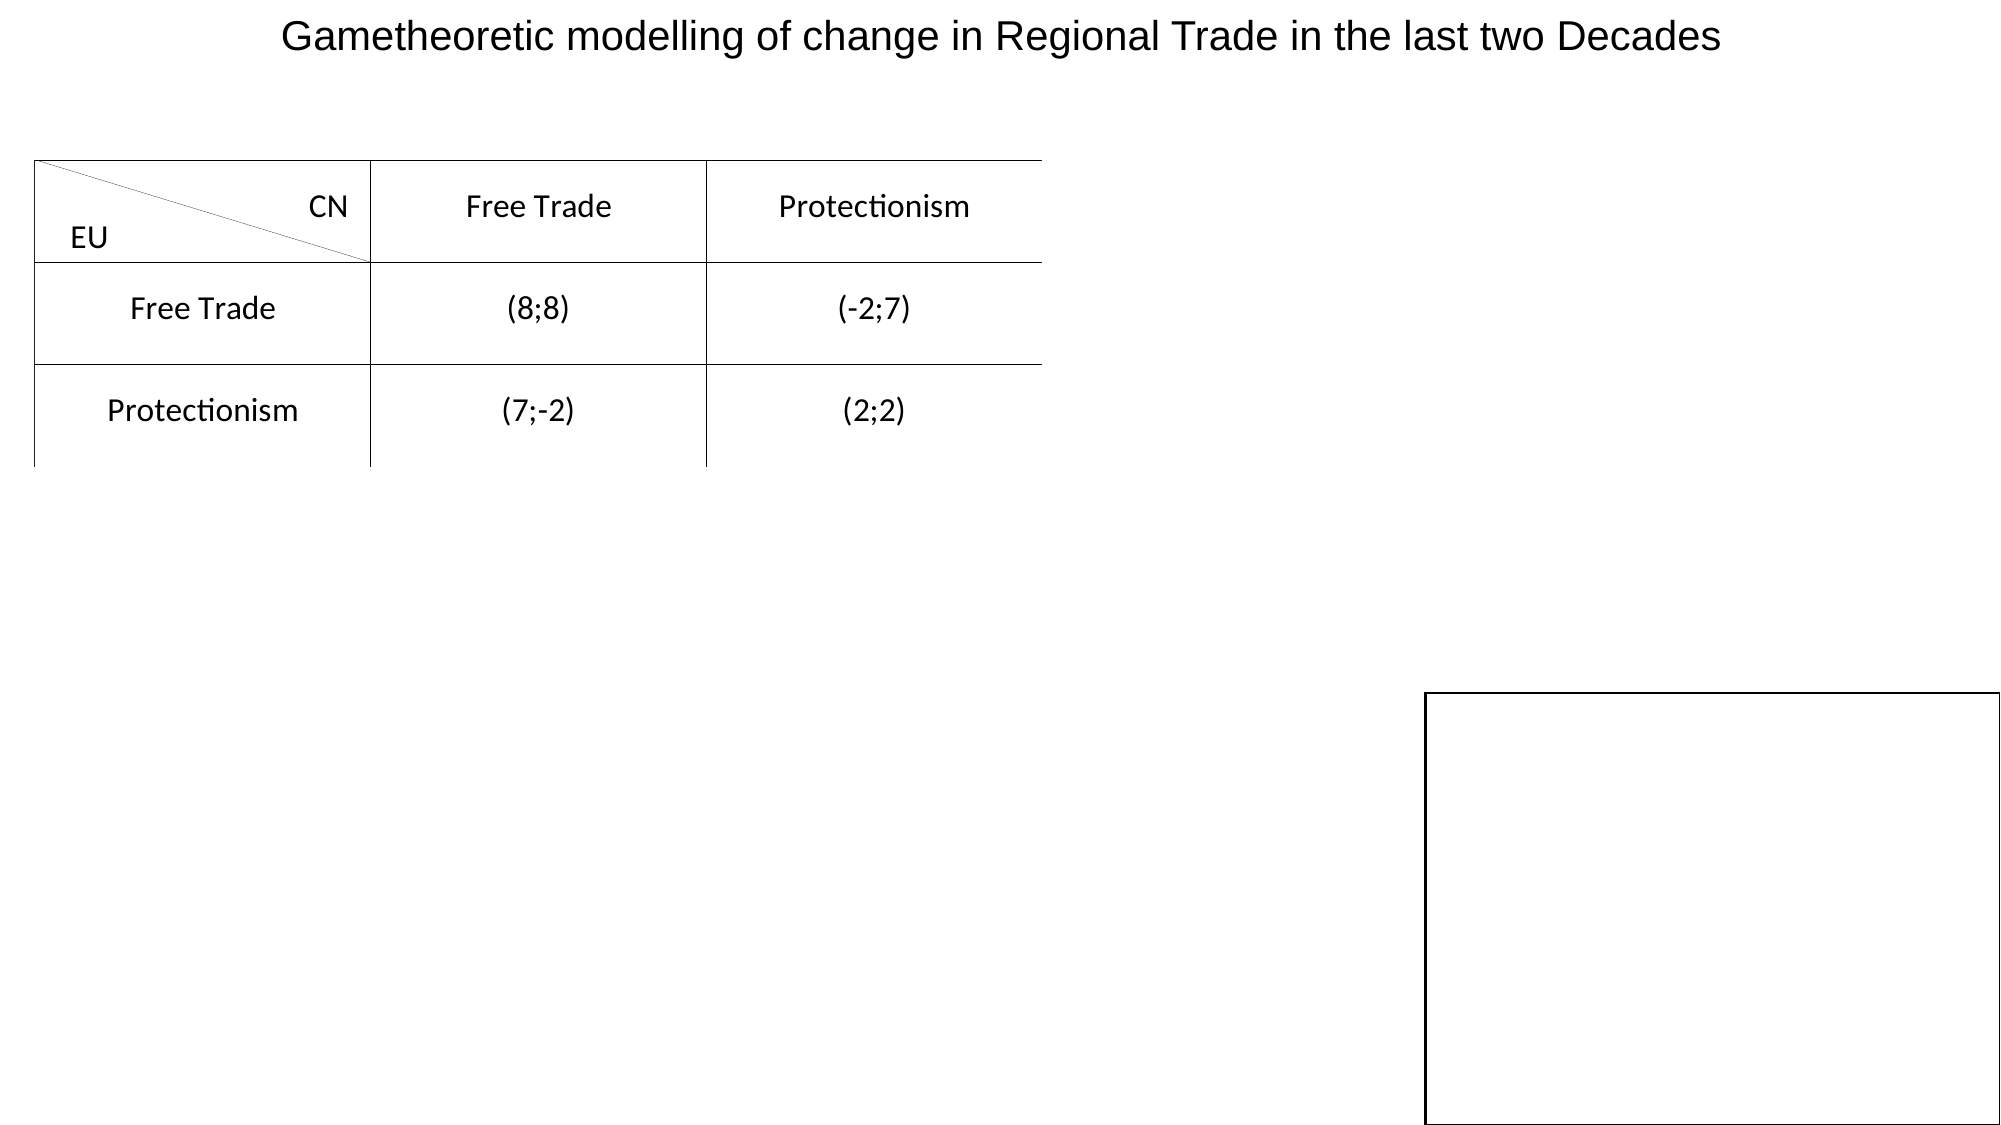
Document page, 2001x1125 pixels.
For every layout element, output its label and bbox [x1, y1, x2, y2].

text_box [1424, 692, 2000, 1125]
picture [34, 159, 1043, 468]
